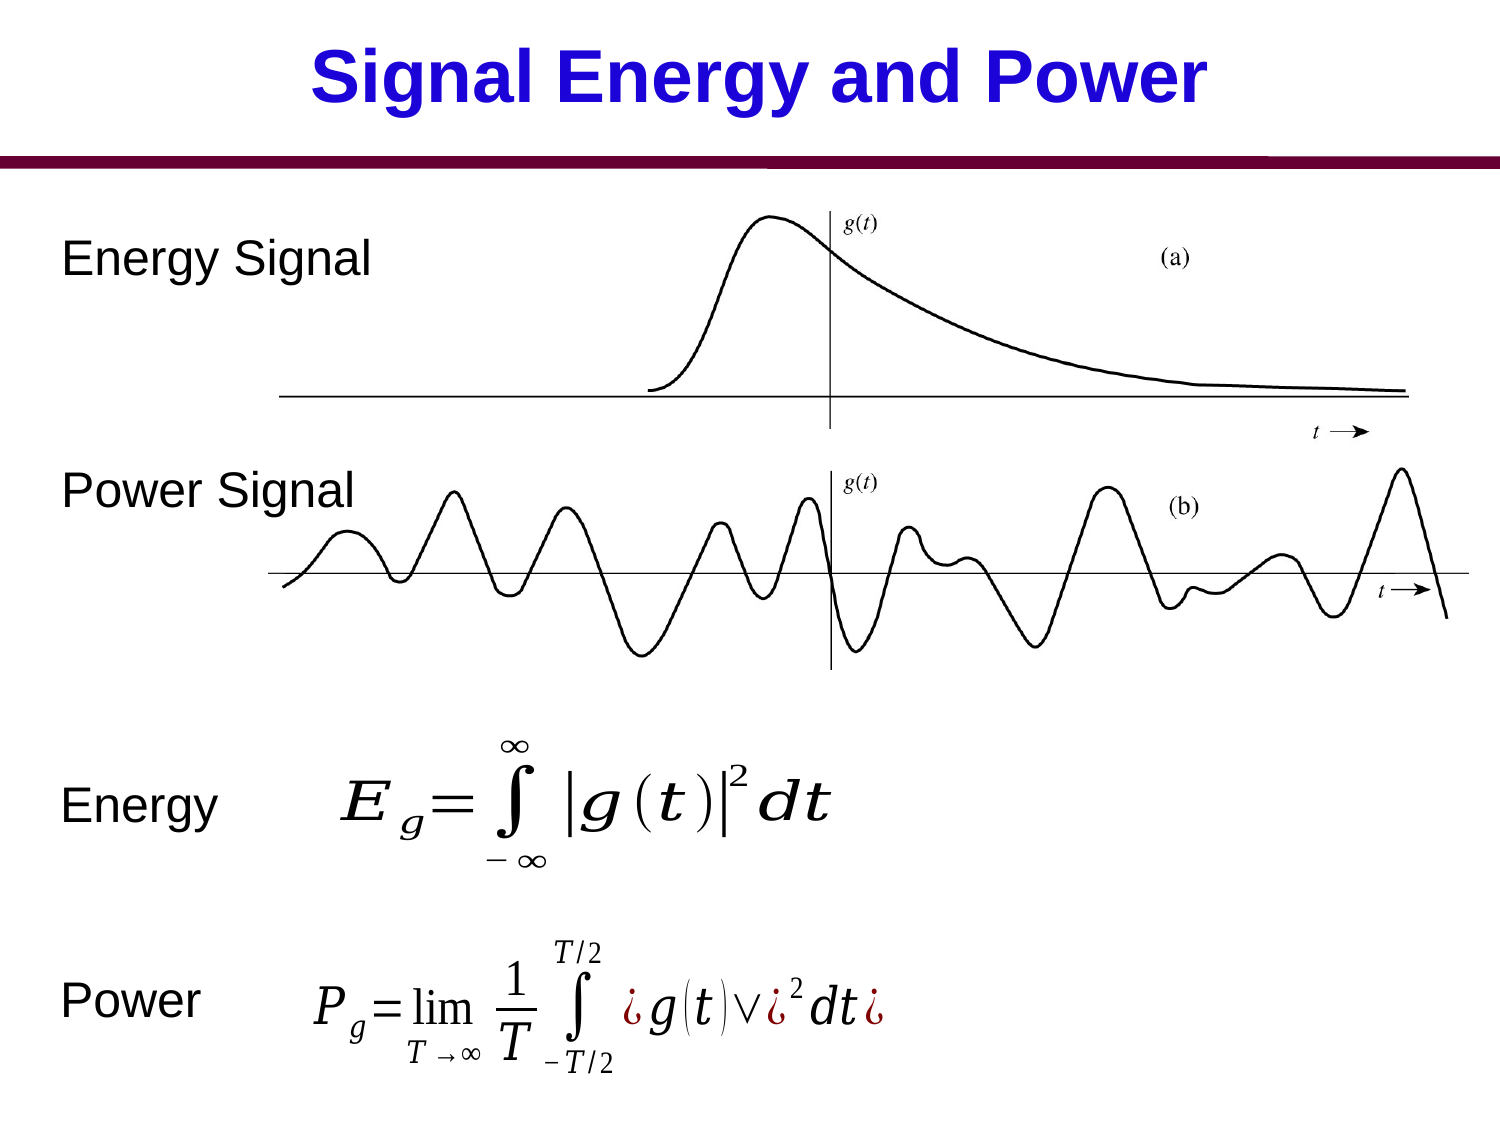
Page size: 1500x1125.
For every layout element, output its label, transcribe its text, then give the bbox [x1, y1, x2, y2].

text_box Energy Signal [46, 218, 263, 294]
title Signal Energy and Power [154, 14, 1367, 126]
text_box Power [45, 960, 217, 1036]
picture [268, 208, 1469, 671]
text_box Power Signal [46, 449, 263, 525]
text_box Energy [45, 765, 234, 841]
